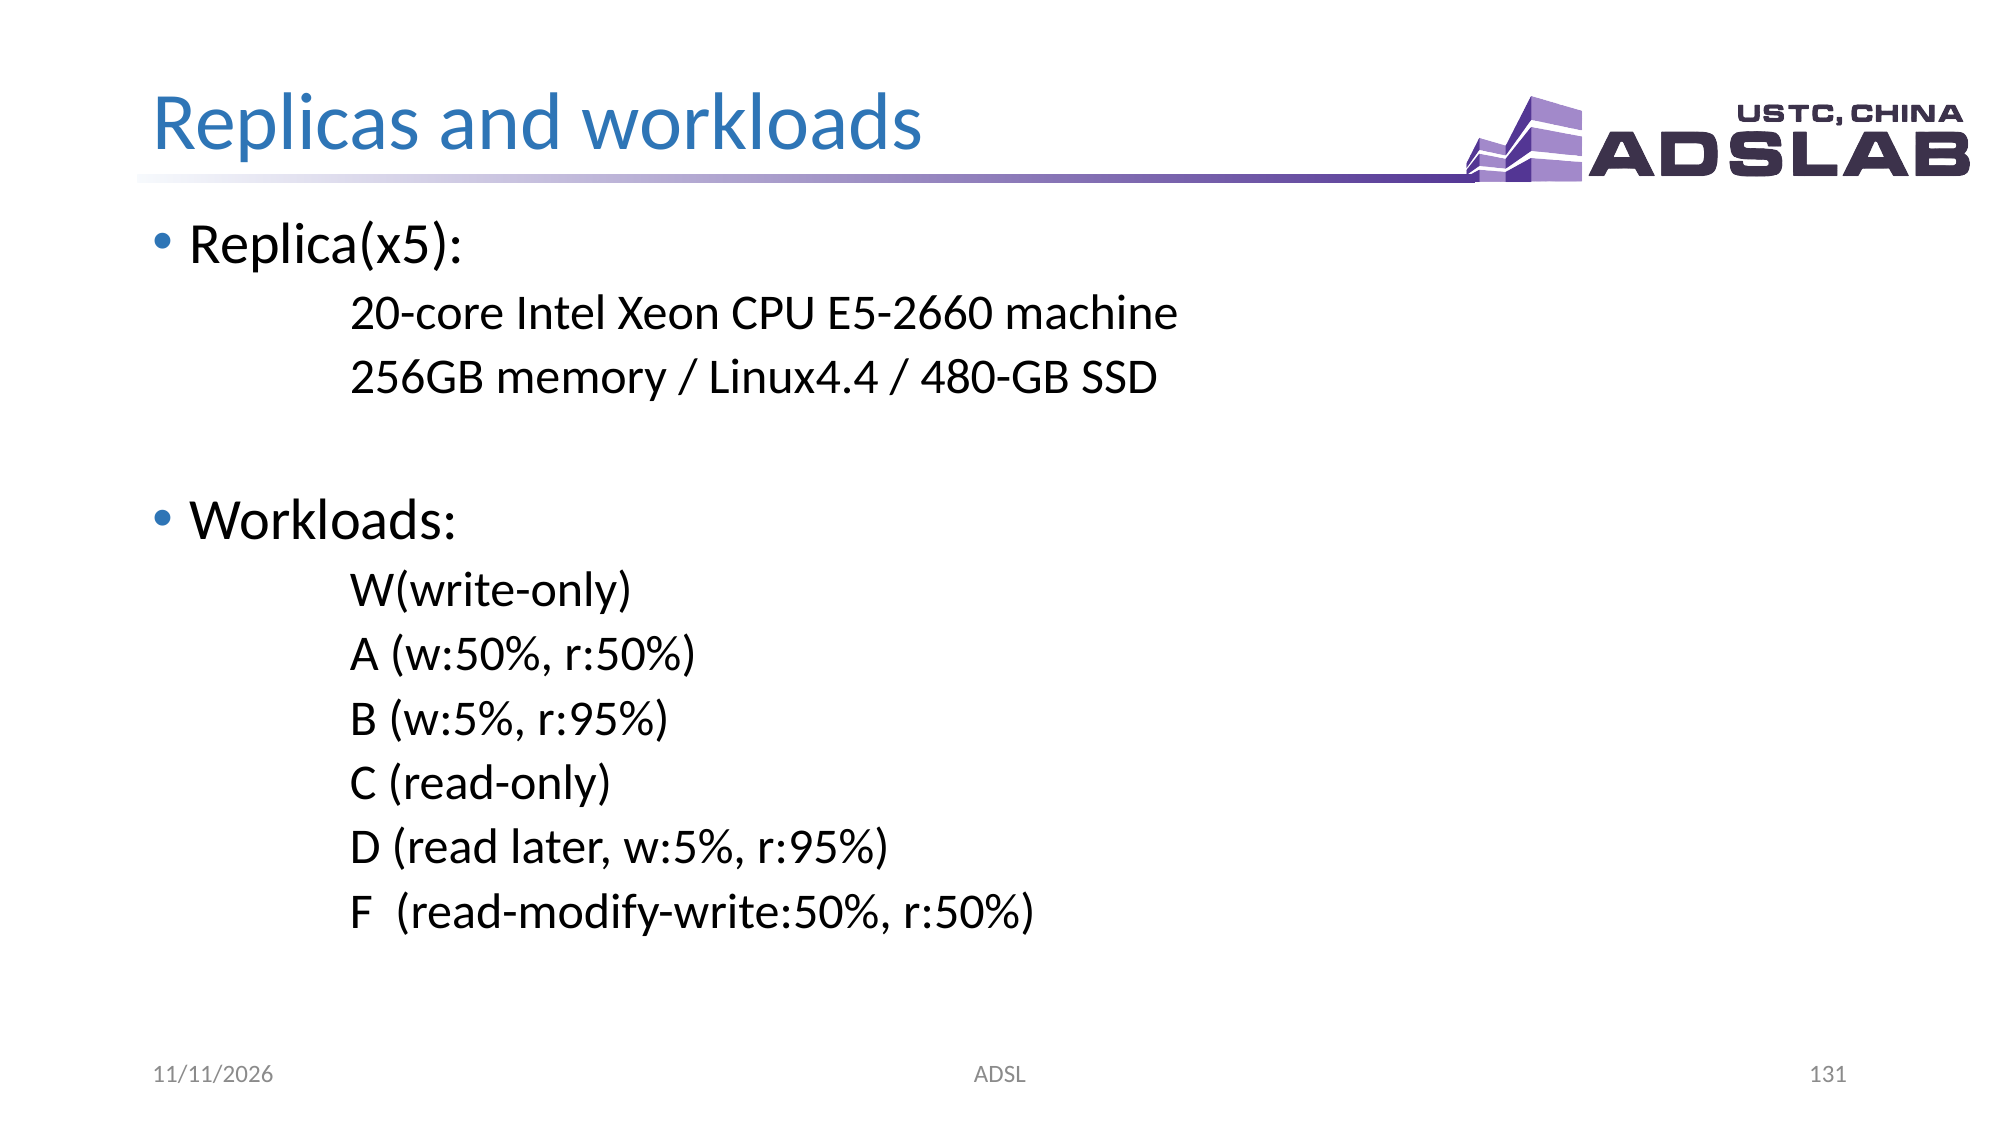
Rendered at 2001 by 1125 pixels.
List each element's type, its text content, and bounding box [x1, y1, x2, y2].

slide_number 131 [1412, 1042, 1863, 1103]
footer ADSL [662, 1042, 1338, 1103]
picture [1459, 93, 1976, 183]
list Replica(x5): 20-core Intel Xeon CPU E5-2660 machine 256GB memory / Linux4.4 / 480-GB SSD Workloads: W(write-only) A (w:50%, r:50%) B (w:5%, r:95%) C (read-only) D (read later, w:5%, r:95%) F (read-modify-write:50%, r:50%) [137, 205, 1863, 1016]
title Replicas and workloads [137, 70, 1459, 175]
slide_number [137, 1042, 588, 1103]
